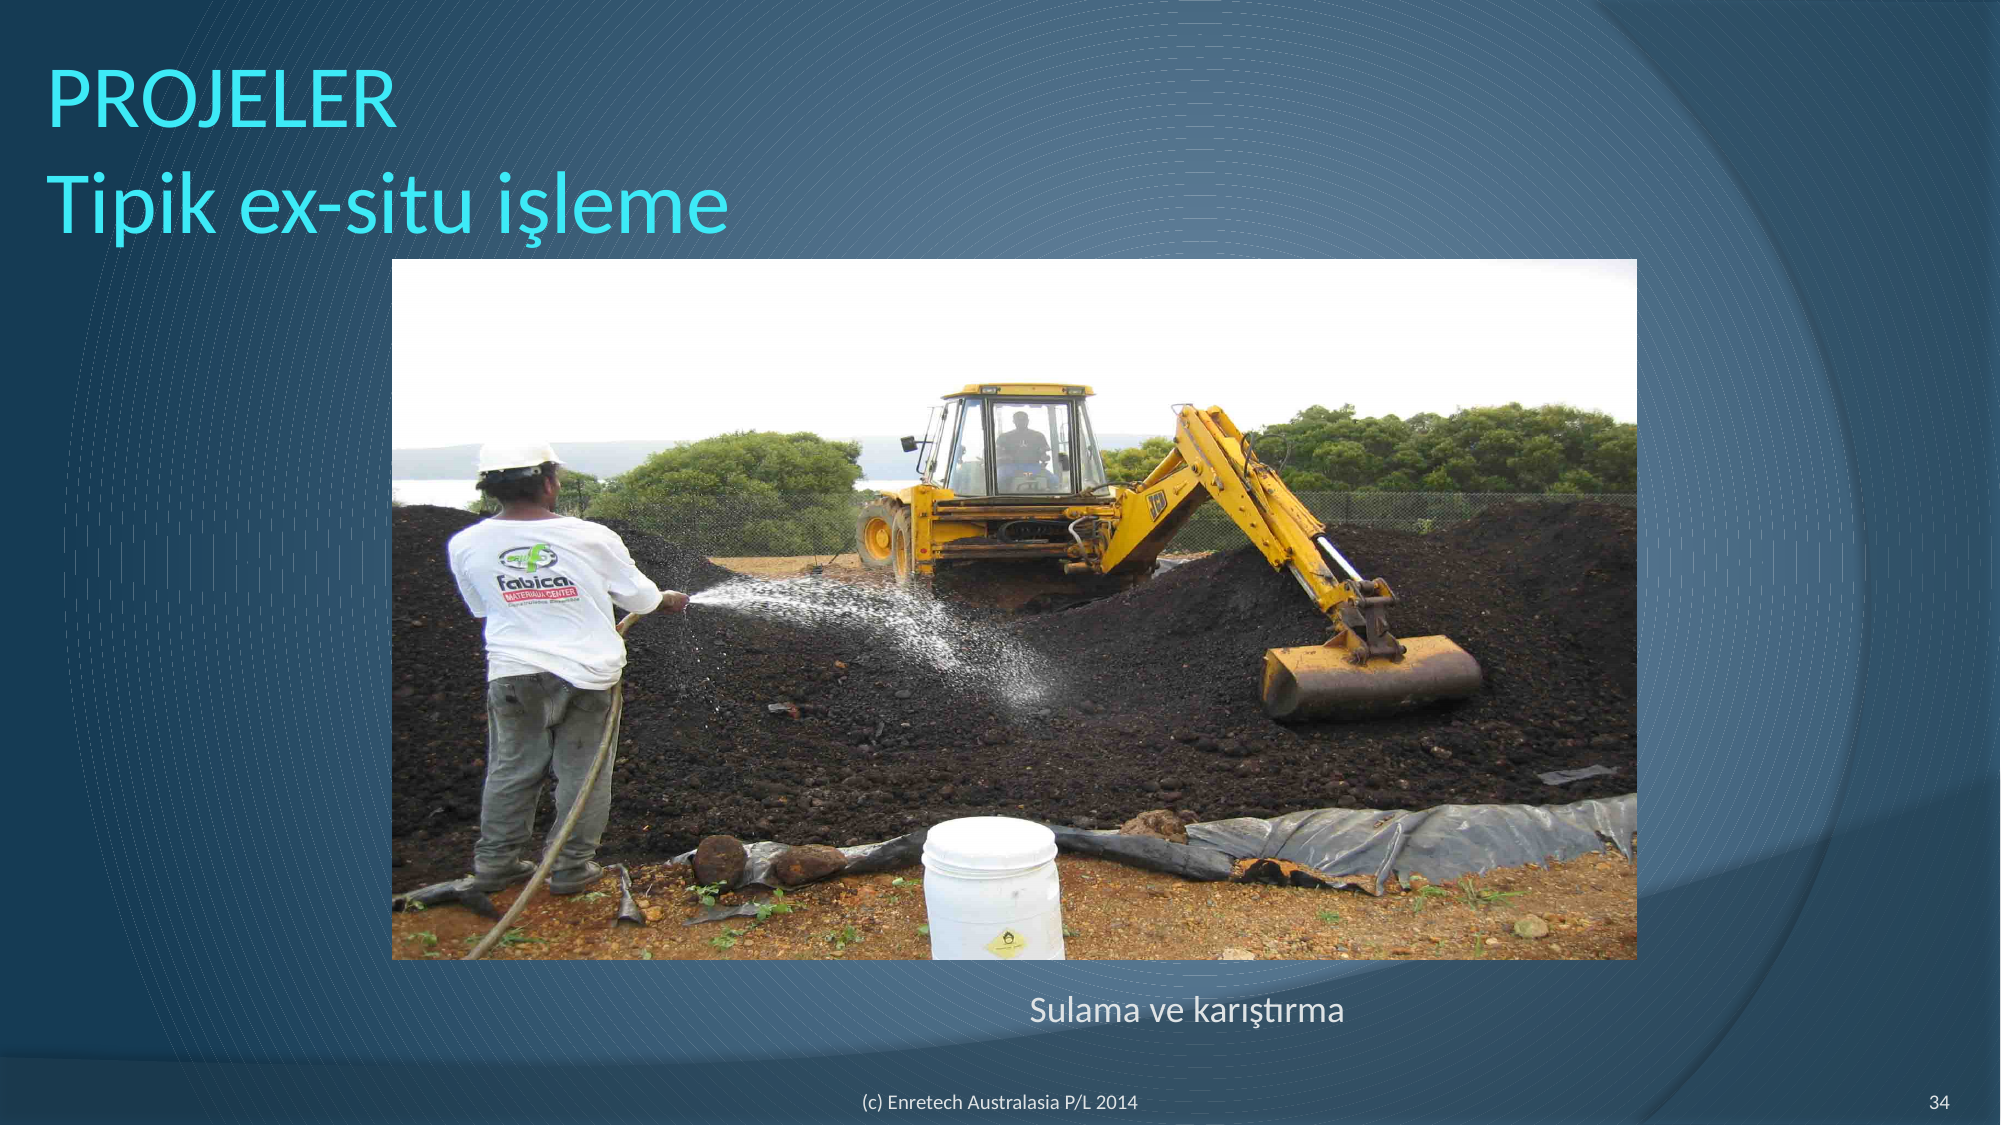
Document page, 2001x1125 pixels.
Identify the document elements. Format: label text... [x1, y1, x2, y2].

footer (c) Enretech Australasia P/L 2014 [683, 1053, 1317, 1114]
slide_number 34 [1783, 1053, 1950, 1114]
picture [392, 259, 1637, 960]
text_box PROJELER Tipik ex-situ işleme [39, 30, 1775, 260]
list Sulama ve karıştırma [1014, 978, 1693, 1061]
